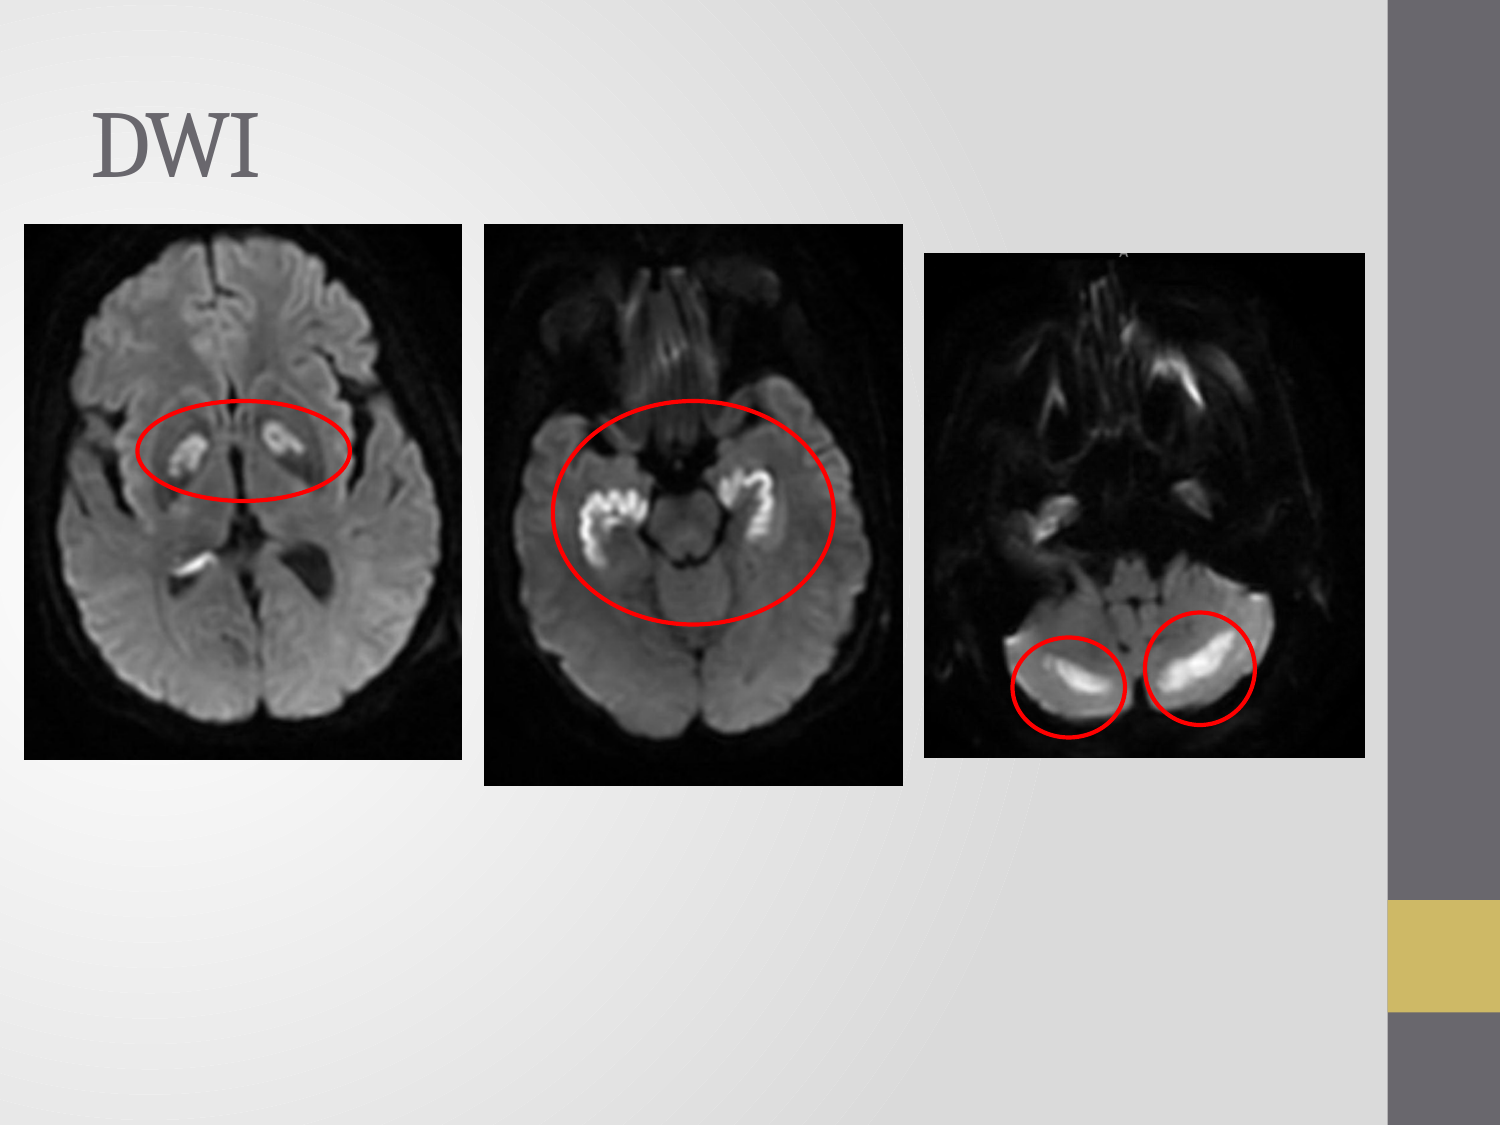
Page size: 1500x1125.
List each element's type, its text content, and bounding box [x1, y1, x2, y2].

picture [924, 252, 1366, 758]
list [24, 224, 463, 761]
title DWI [75, 45, 1325, 233]
picture [483, 224, 903, 787]
